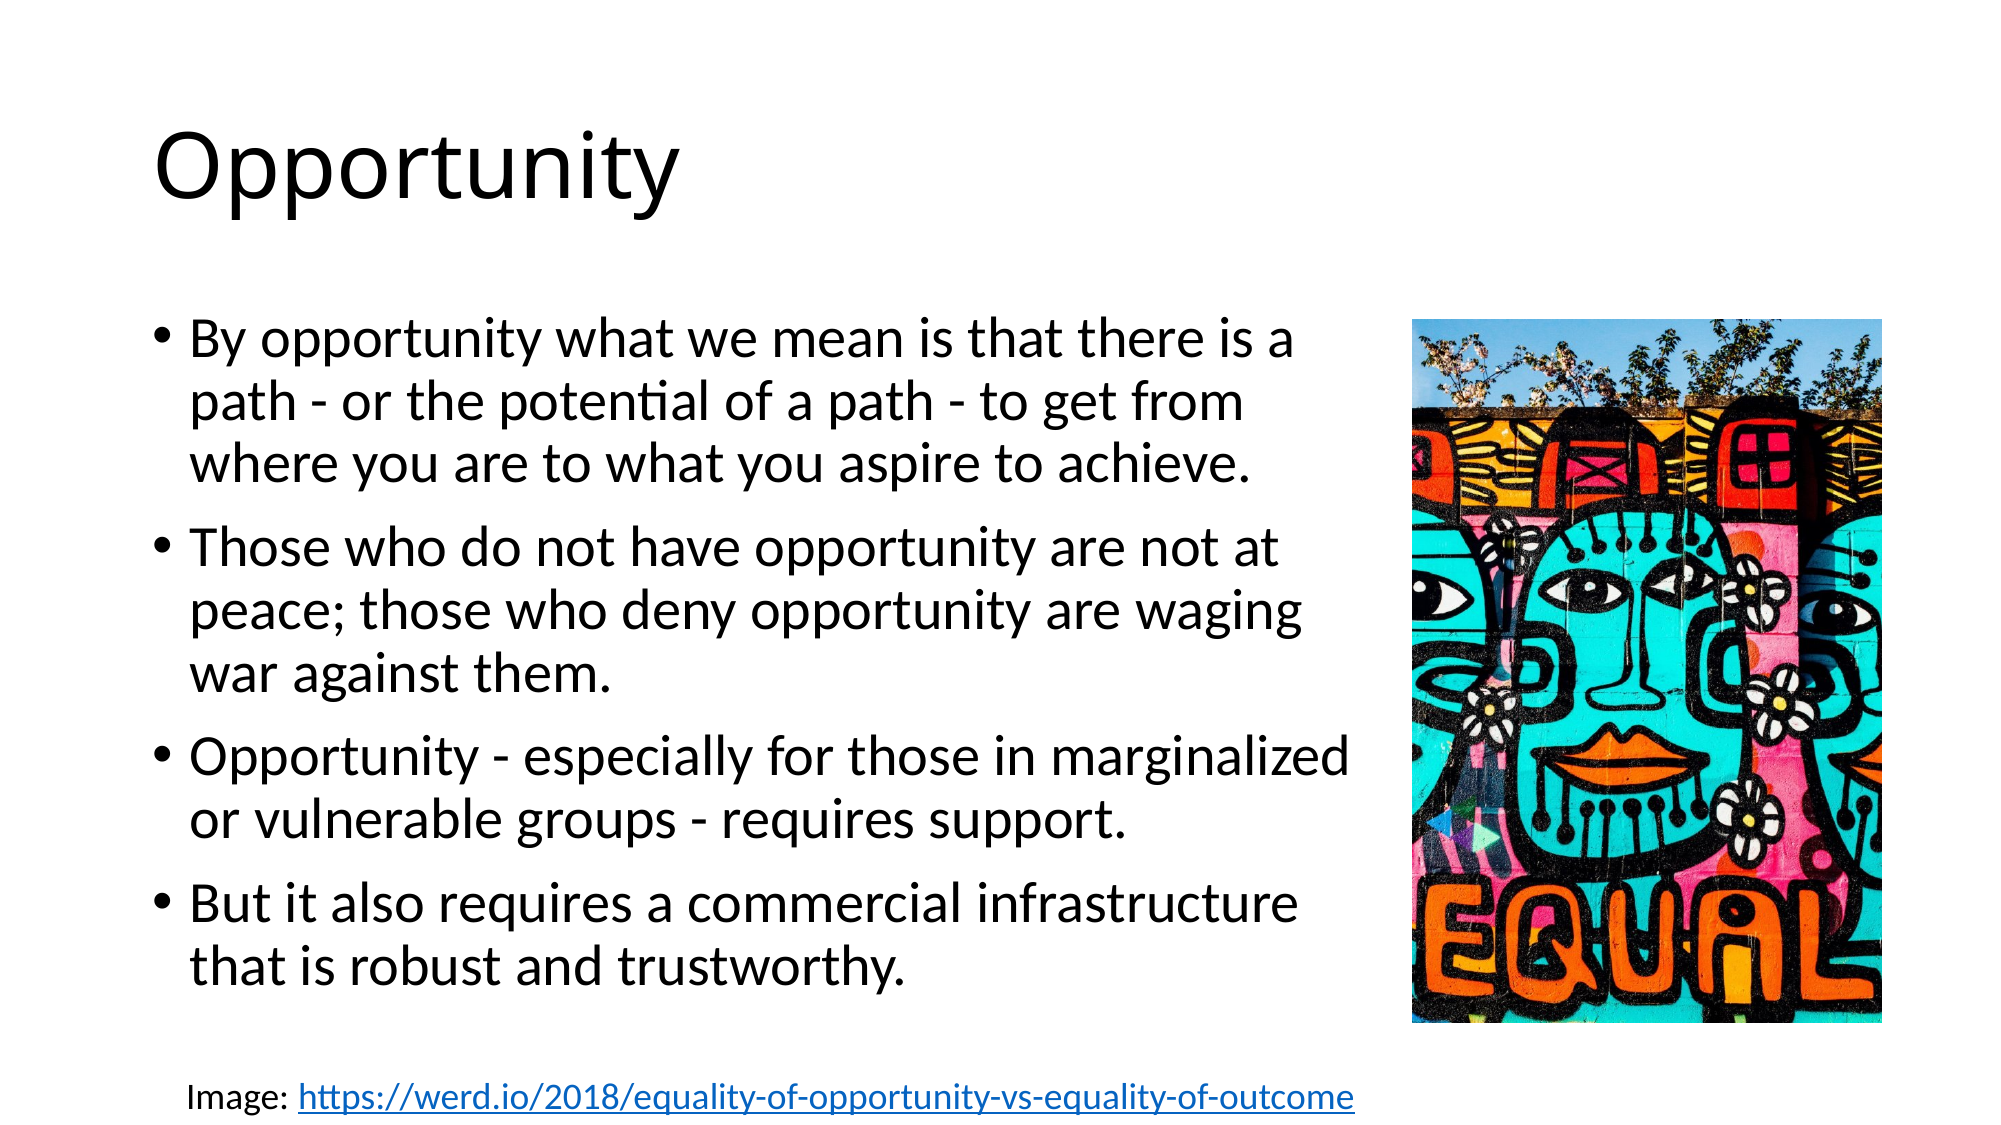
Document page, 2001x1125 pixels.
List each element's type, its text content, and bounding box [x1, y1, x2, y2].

list By opportunity what we mean is that there is a path - or the potential of a path - to get from where you are to what you aspire to achieve. Those who do not have opportunity are not at peace; those who deny opportunity are waging war against them. Opportunity - especially for those in marginalized or vulnerable groups - requires support. But it also requires a commercial infrastructure that is robust and trustworthy. [137, 299, 1375, 1125]
text_box Image: https://werd.io/2018/equality-of-opportunity-vs-equality-of-outcome [171, 1064, 1629, 1125]
title Opportunity [137, 59, 1863, 278]
picture [1412, 319, 1882, 1023]
